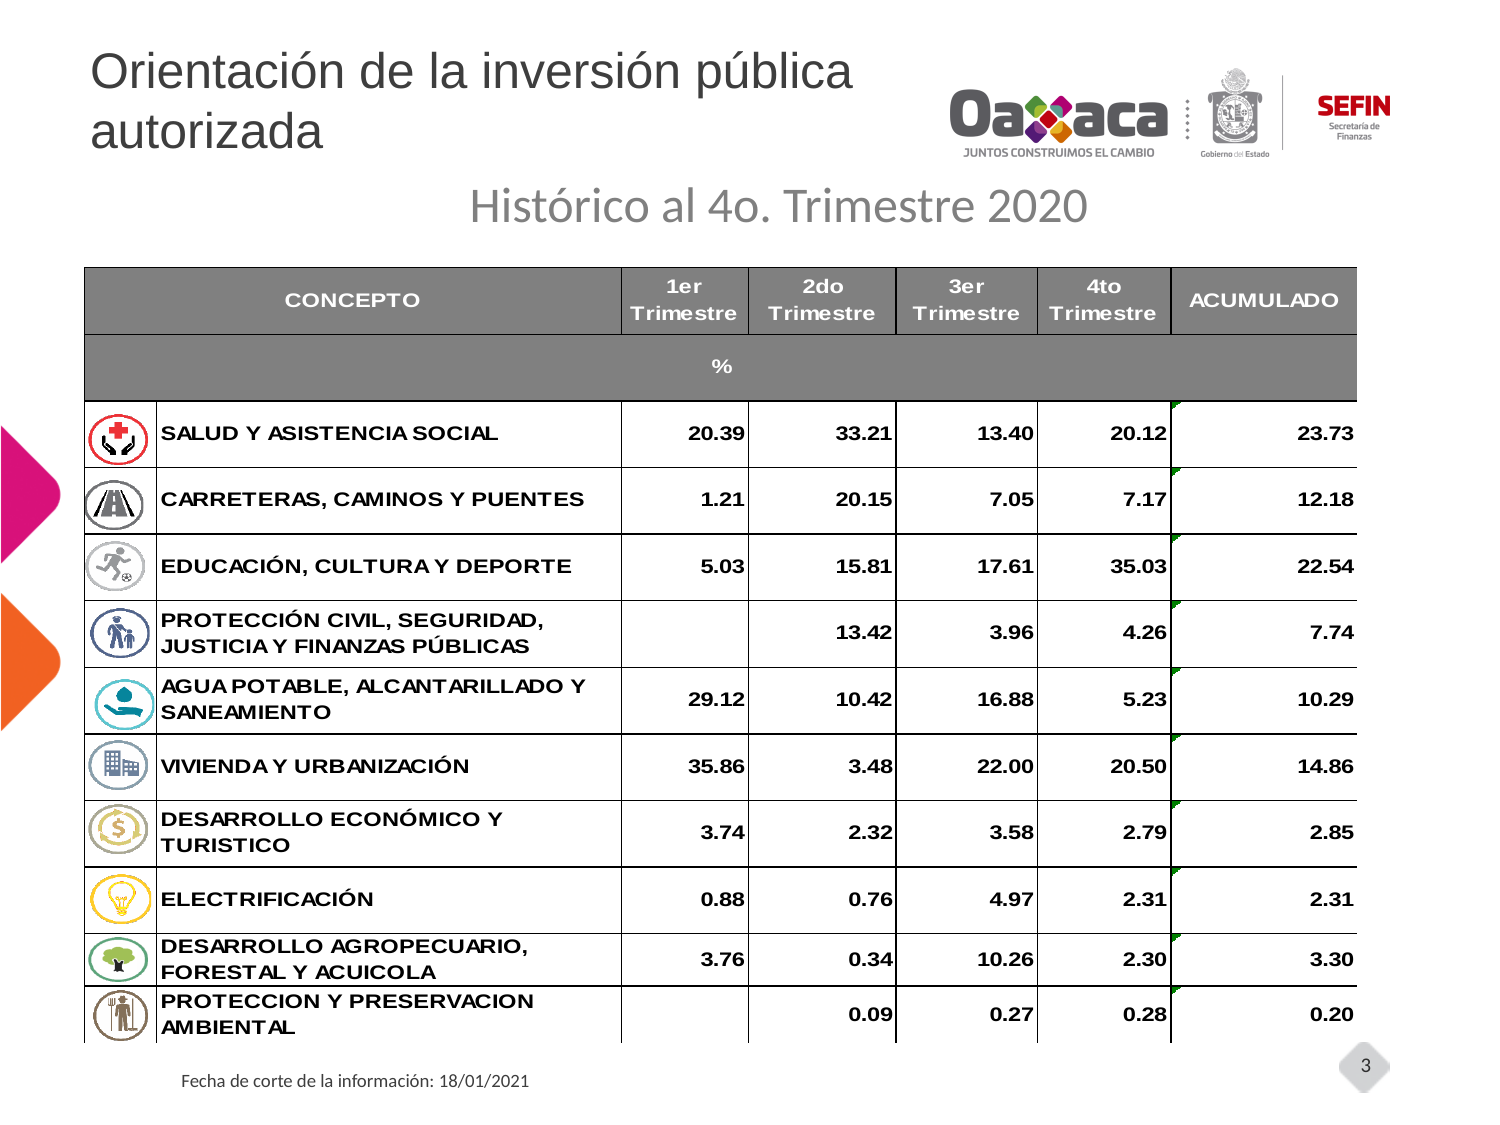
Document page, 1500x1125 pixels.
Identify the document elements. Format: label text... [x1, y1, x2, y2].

picture [83, 266, 1390, 1045]
picture [950, 68, 1390, 157]
text_box Fecha de corte de la información: 18/01/2021 [166, 1061, 555, 1099]
picture [0, 418, 63, 735]
text_box Histórico al 4o. Trimestre 2020 [141, 165, 1417, 252]
slide_number 3 [1315, 1044, 1417, 1104]
title Orientación de la inversión pública autorizada [75, 31, 906, 111]
